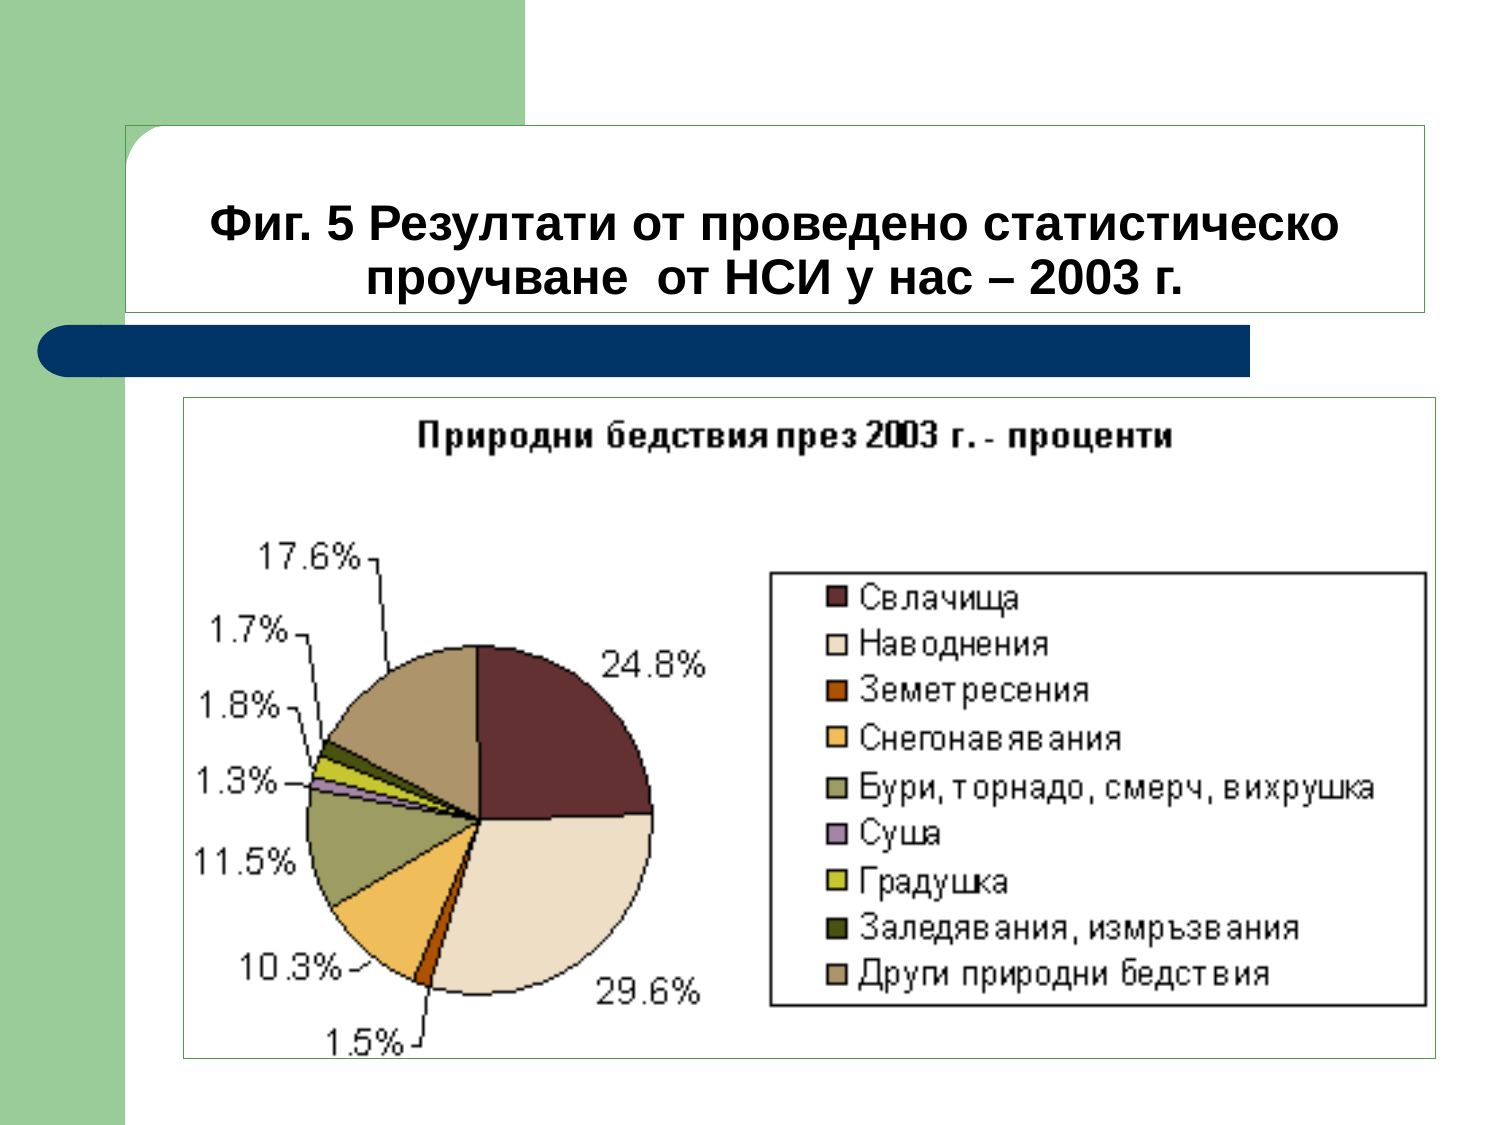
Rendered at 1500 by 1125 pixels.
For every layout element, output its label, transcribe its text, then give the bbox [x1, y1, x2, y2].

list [182, 396, 1436, 1059]
title Фиг. 5 Резултати от проведено статистическо проучване от НСИ у нас – 2003 г. [125, 125, 1425, 313]
